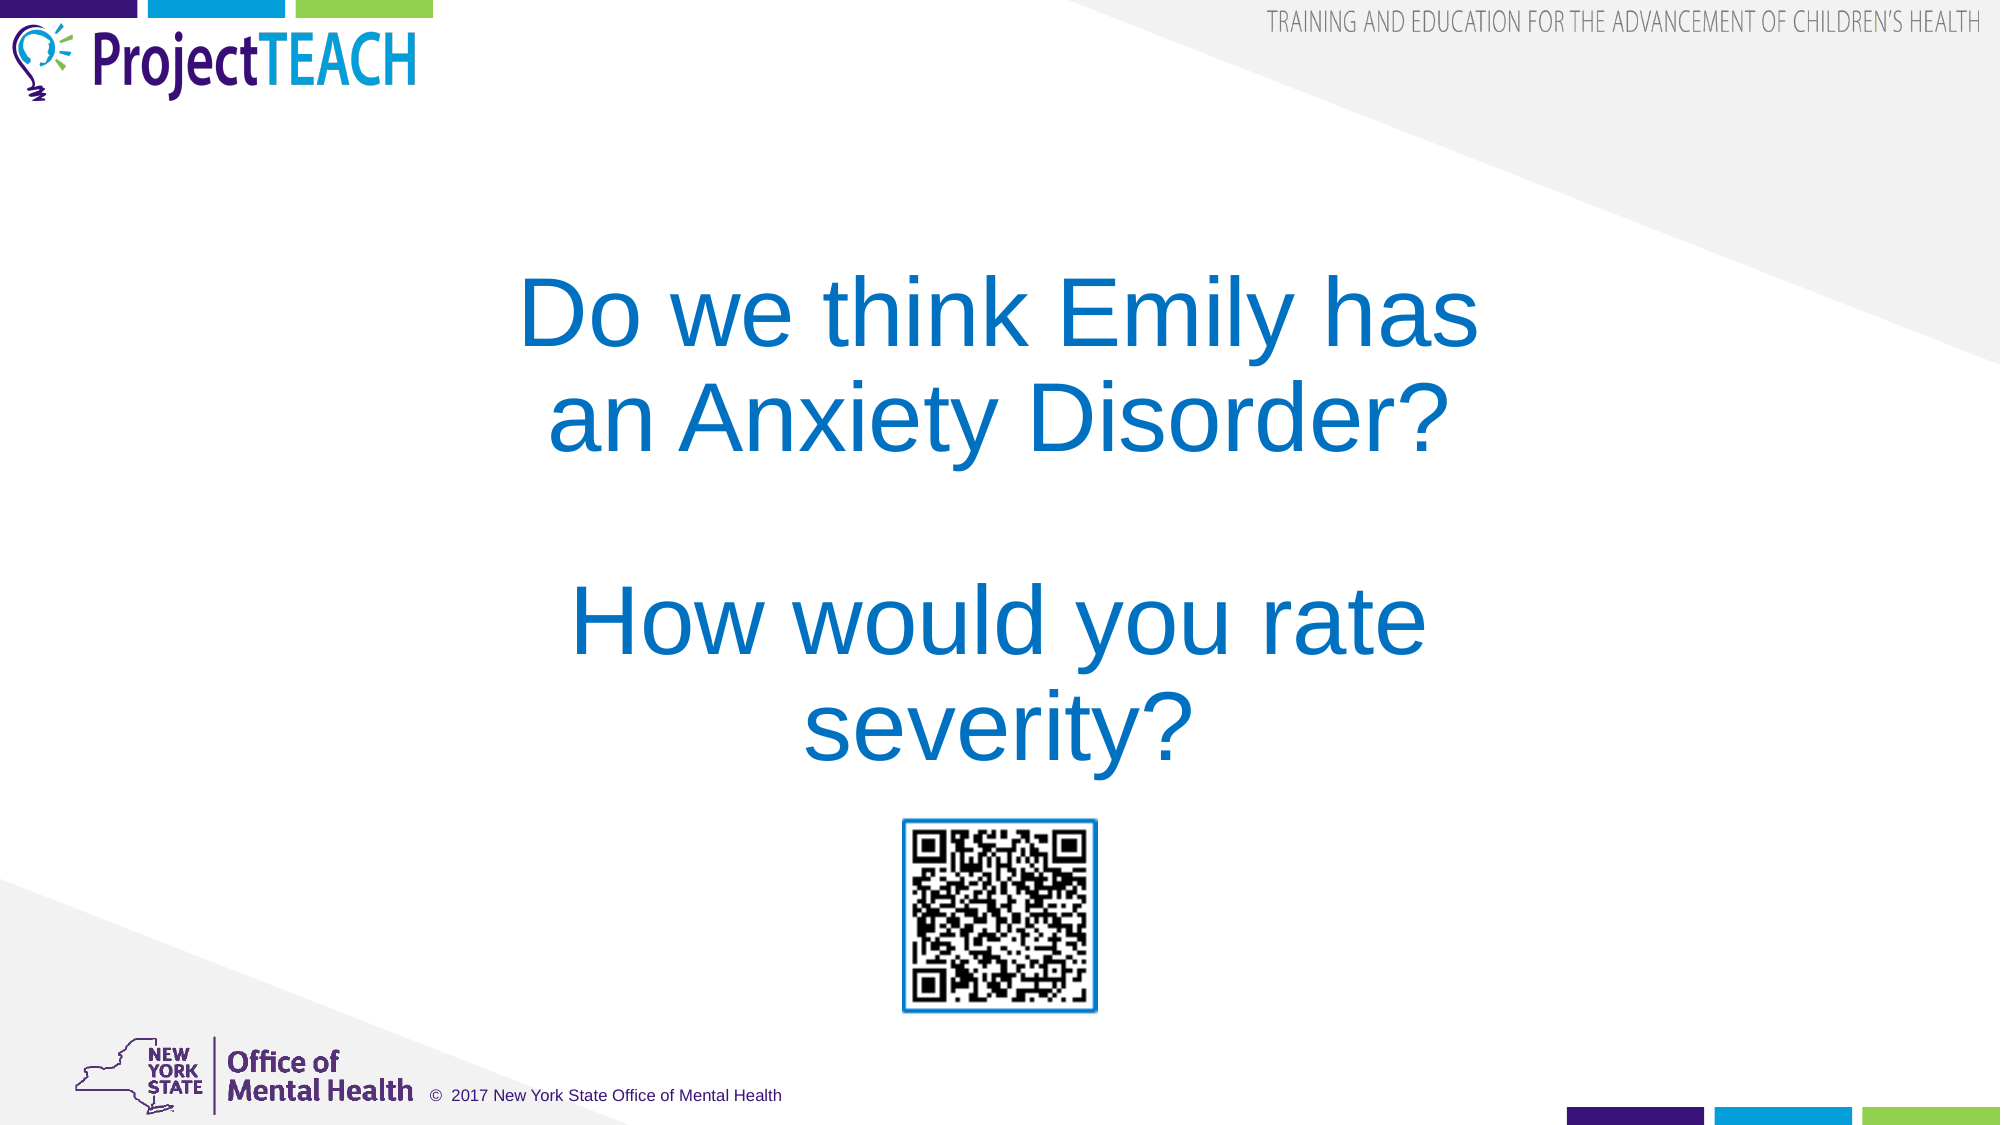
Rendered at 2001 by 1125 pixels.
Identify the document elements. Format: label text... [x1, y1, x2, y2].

picture [902, 817, 1098, 1017]
picture [71, 1032, 417, 1119]
picture [12, 23, 415, 101]
text_box How would you rate severity? [468, 562, 1531, 790]
picture [1267, 10, 1979, 32]
title Do we think Emily has an Anxiety Disorder? [468, 253, 1532, 482]
